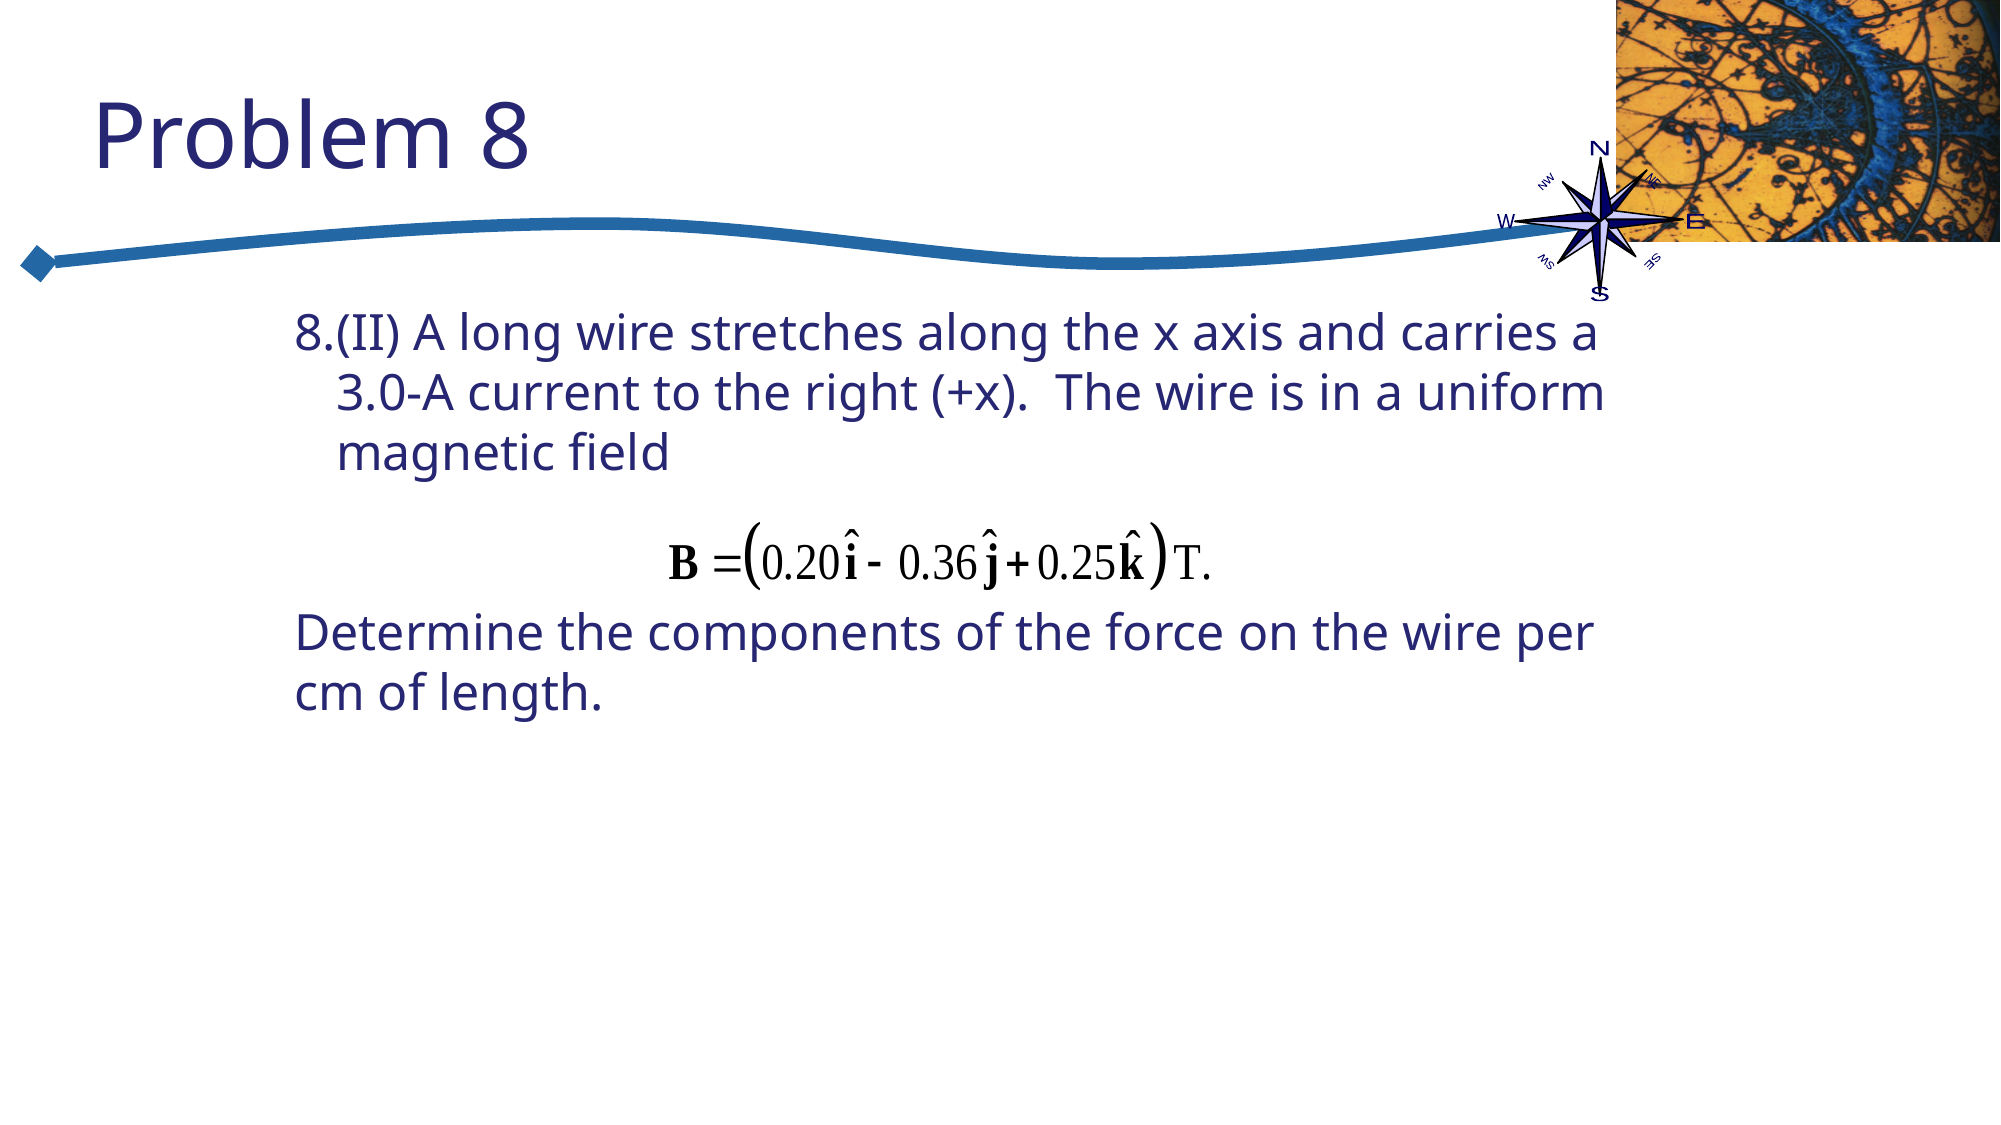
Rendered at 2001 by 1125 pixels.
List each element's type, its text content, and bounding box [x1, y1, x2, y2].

picture [1616, 0, 2000, 242]
title Problem 8 [76, 41, 1599, 224]
text_box (II) A long wire stretches along the x axis and carries a 3.0-A current to the right (+x). The wire is in a uniform magnetic field Determine the components of the force on the wire per cm of length. [279, 293, 1660, 728]
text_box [662, 515, 1216, 619]
